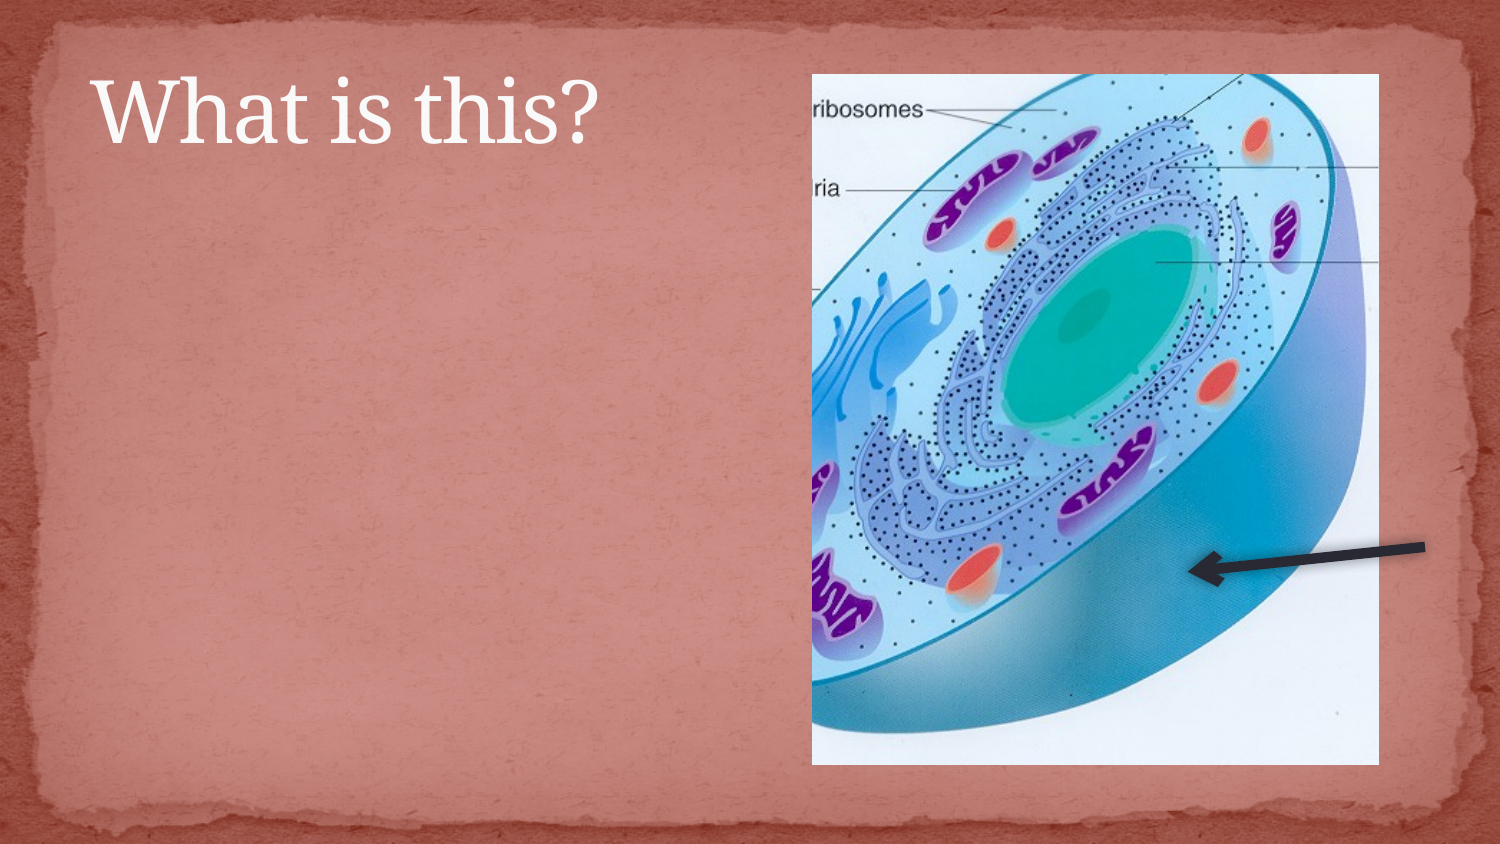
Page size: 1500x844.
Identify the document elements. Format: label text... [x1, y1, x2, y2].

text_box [1189, 548, 1424, 570]
title What is this? [74, 18, 1425, 169]
picture [812, 74, 1379, 765]
